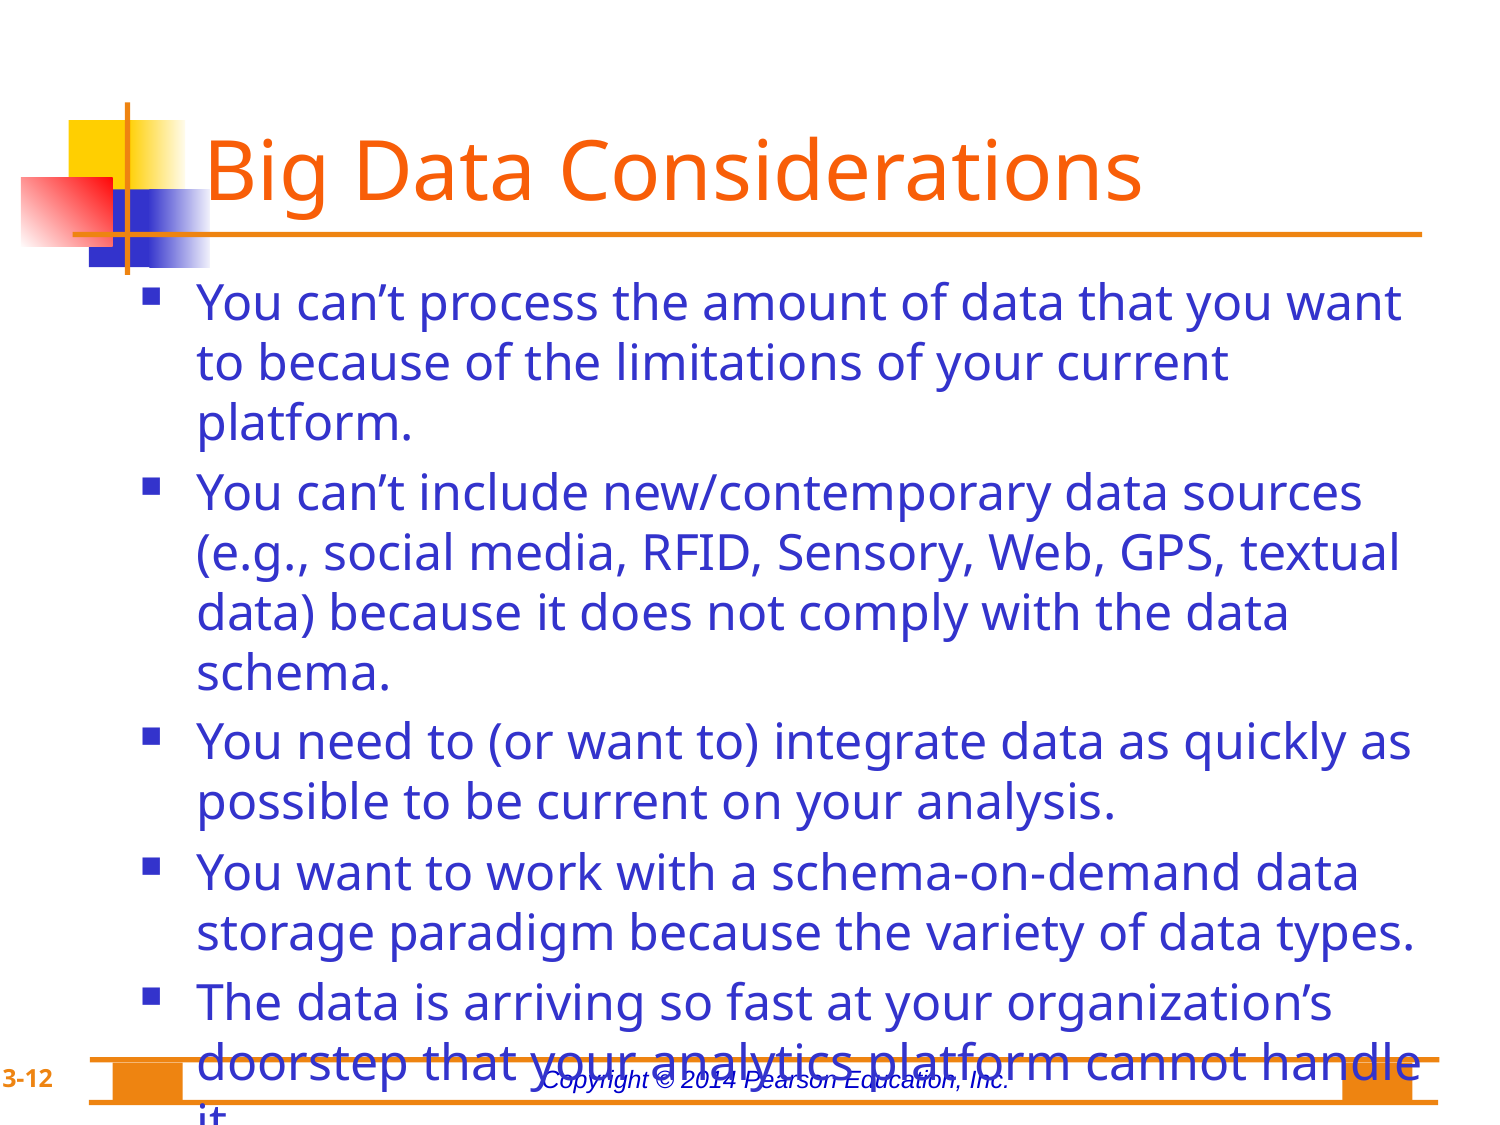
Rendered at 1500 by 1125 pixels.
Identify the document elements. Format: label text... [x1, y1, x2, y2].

list You can’t process the amount of data that you want to because of the limitations of your current platform. You can’t include new/contemporary data sources (e.g., social media, RFID, Sensory, Web, GPS, textual data) because it does not comply with the data schema. You need to (or want to) integrate data as quickly as possible to be current on your analysis. You want to work with a schema-on-demand data storage paradigm because the variety of data types. The data is arriving so fast at your organization’s doorstep that your analytics platform cannot handle it. … [124, 262, 1476, 1063]
title Big Data Considerations [188, 37, 1468, 226]
